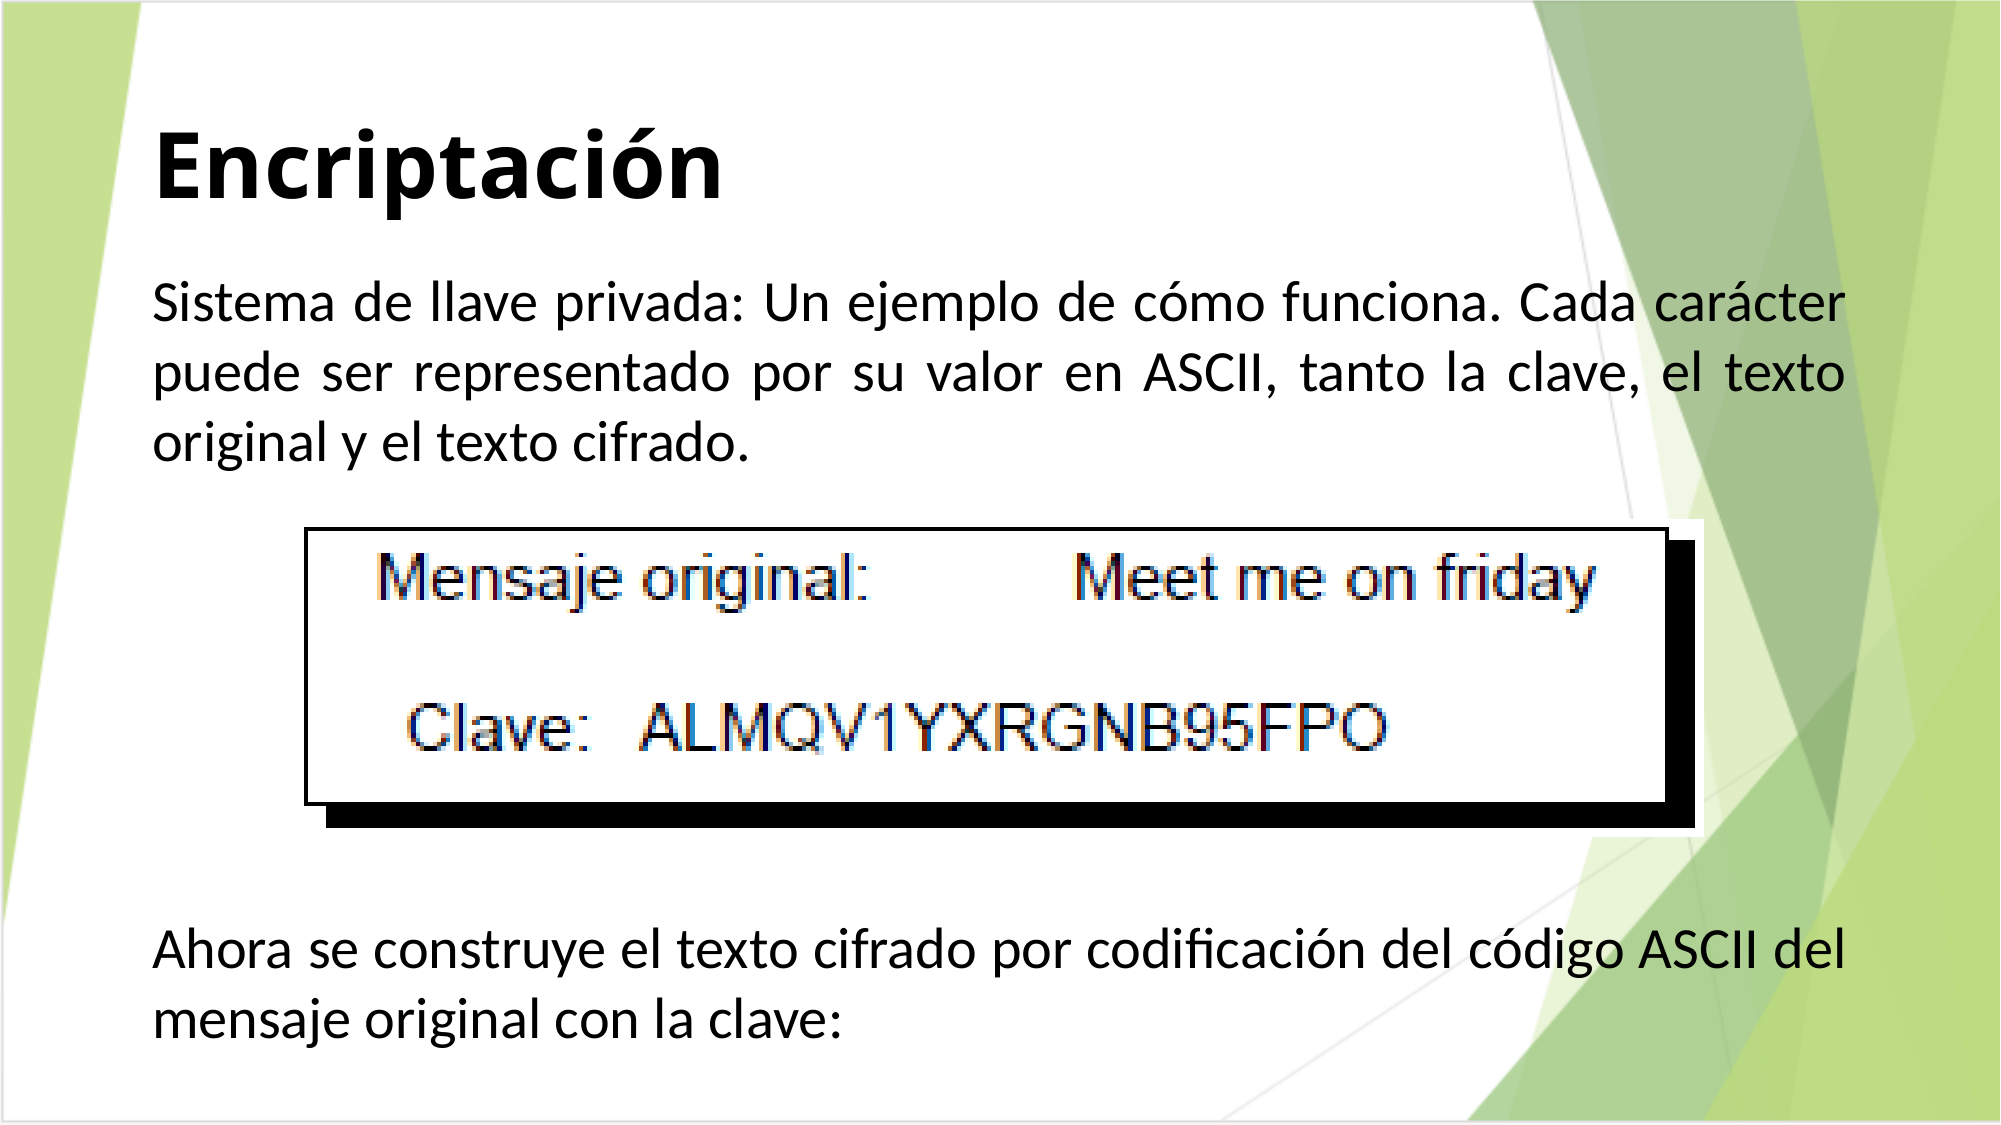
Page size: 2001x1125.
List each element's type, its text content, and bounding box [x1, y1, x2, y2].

title Encriptación [137, 59, 1863, 255]
text_box Ahora se construye el texto cifrado por codificación del código ASCII del mensaje original con la clave: [137, 902, 1863, 1058]
text_box Sistema de llave privada: Un ejemplo de cómo funciona. Cada carácter puede ser representado por su valor en ASCII, tanto la clave, el texto original y el texto cifrado. [137, 255, 1863, 481]
picture [296, 519, 1704, 837]
